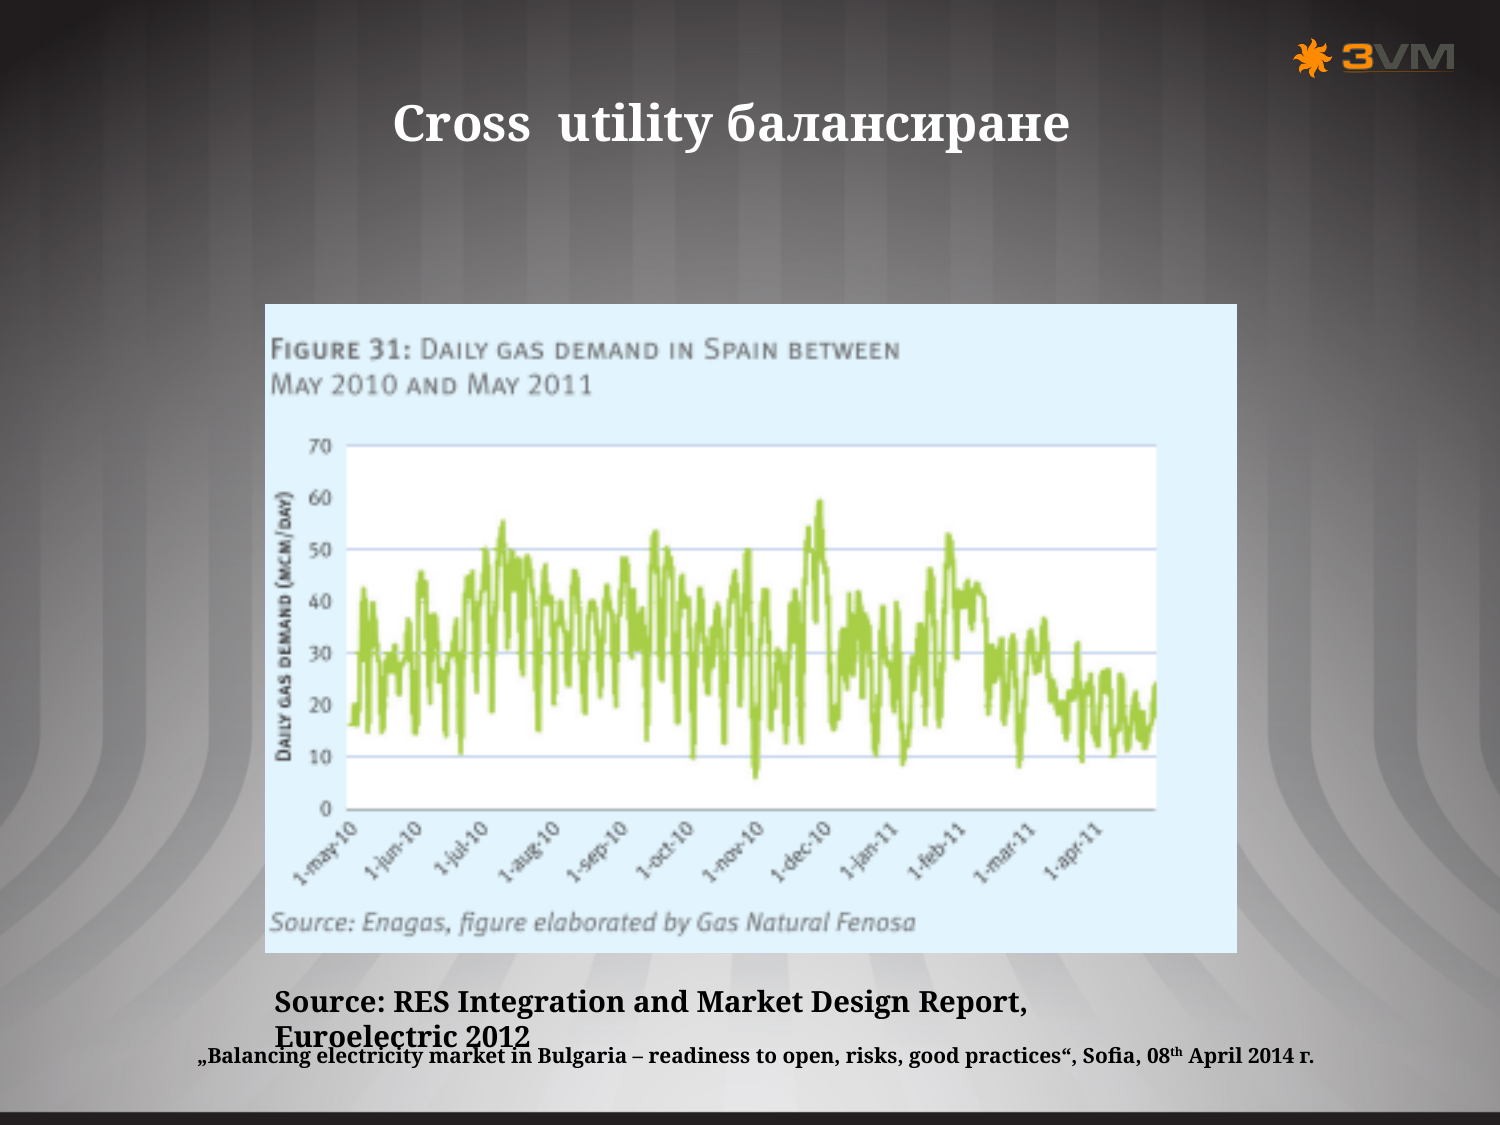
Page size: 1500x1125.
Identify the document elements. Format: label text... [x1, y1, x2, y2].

text_box Source: RES Integration and Market Design Report, Euroelectric 2012 [259, 976, 1187, 1061]
text_box Cross utility балансиране [88, 83, 1388, 159]
picture [0, 0, 1500, 1125]
